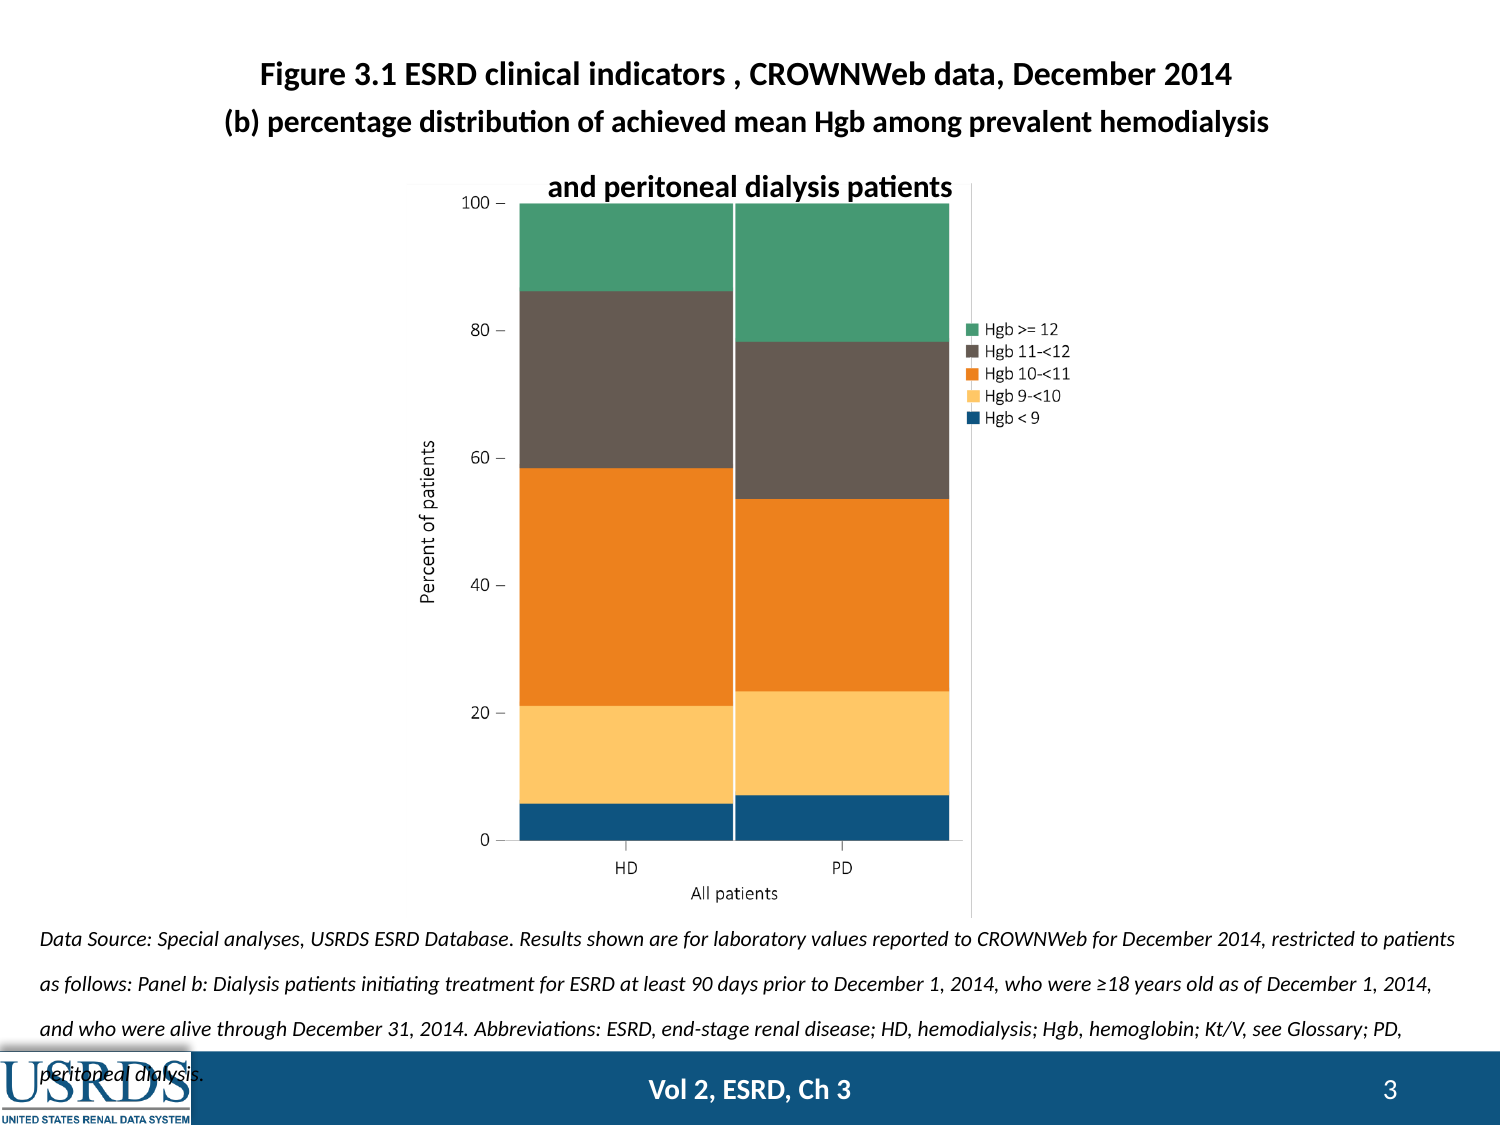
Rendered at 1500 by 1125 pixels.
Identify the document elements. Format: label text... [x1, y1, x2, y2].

text_box Data Source: Special analyses, USRDS ESRD Database. Results shown are for laboratory values reported to CROWNWeb for December 2014, restricted to patients as follows: Panel b: Dialysis patients initiating treatment for ESRD at least 90 days prior to December 1, 2014, who were ≥18 years old as of December 1, 2014, and who were alive through December 31, 2014. Abbreviations: ESRD, end-stage renal disease; HD, hemodialysis; Hgb, hemoglobin; Kt/V, see Glossary; PD, peritoneal dialysis. [24, 912, 1488, 1108]
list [406, 174, 1094, 918]
text_box (b) percentage distribution of achieved mean Hgb among prevalent hemodialysis and peritoneal dialysis patients [70, 87, 1430, 233]
picture [0, 1051, 192, 1125]
footer Vol 2, ESRD, Ch 3 [587, 1108, 913, 1113]
title Figure 3.1 ESRD clinical indicators , CROWNWeb data, December 2014 [75, 37, 1425, 87]
